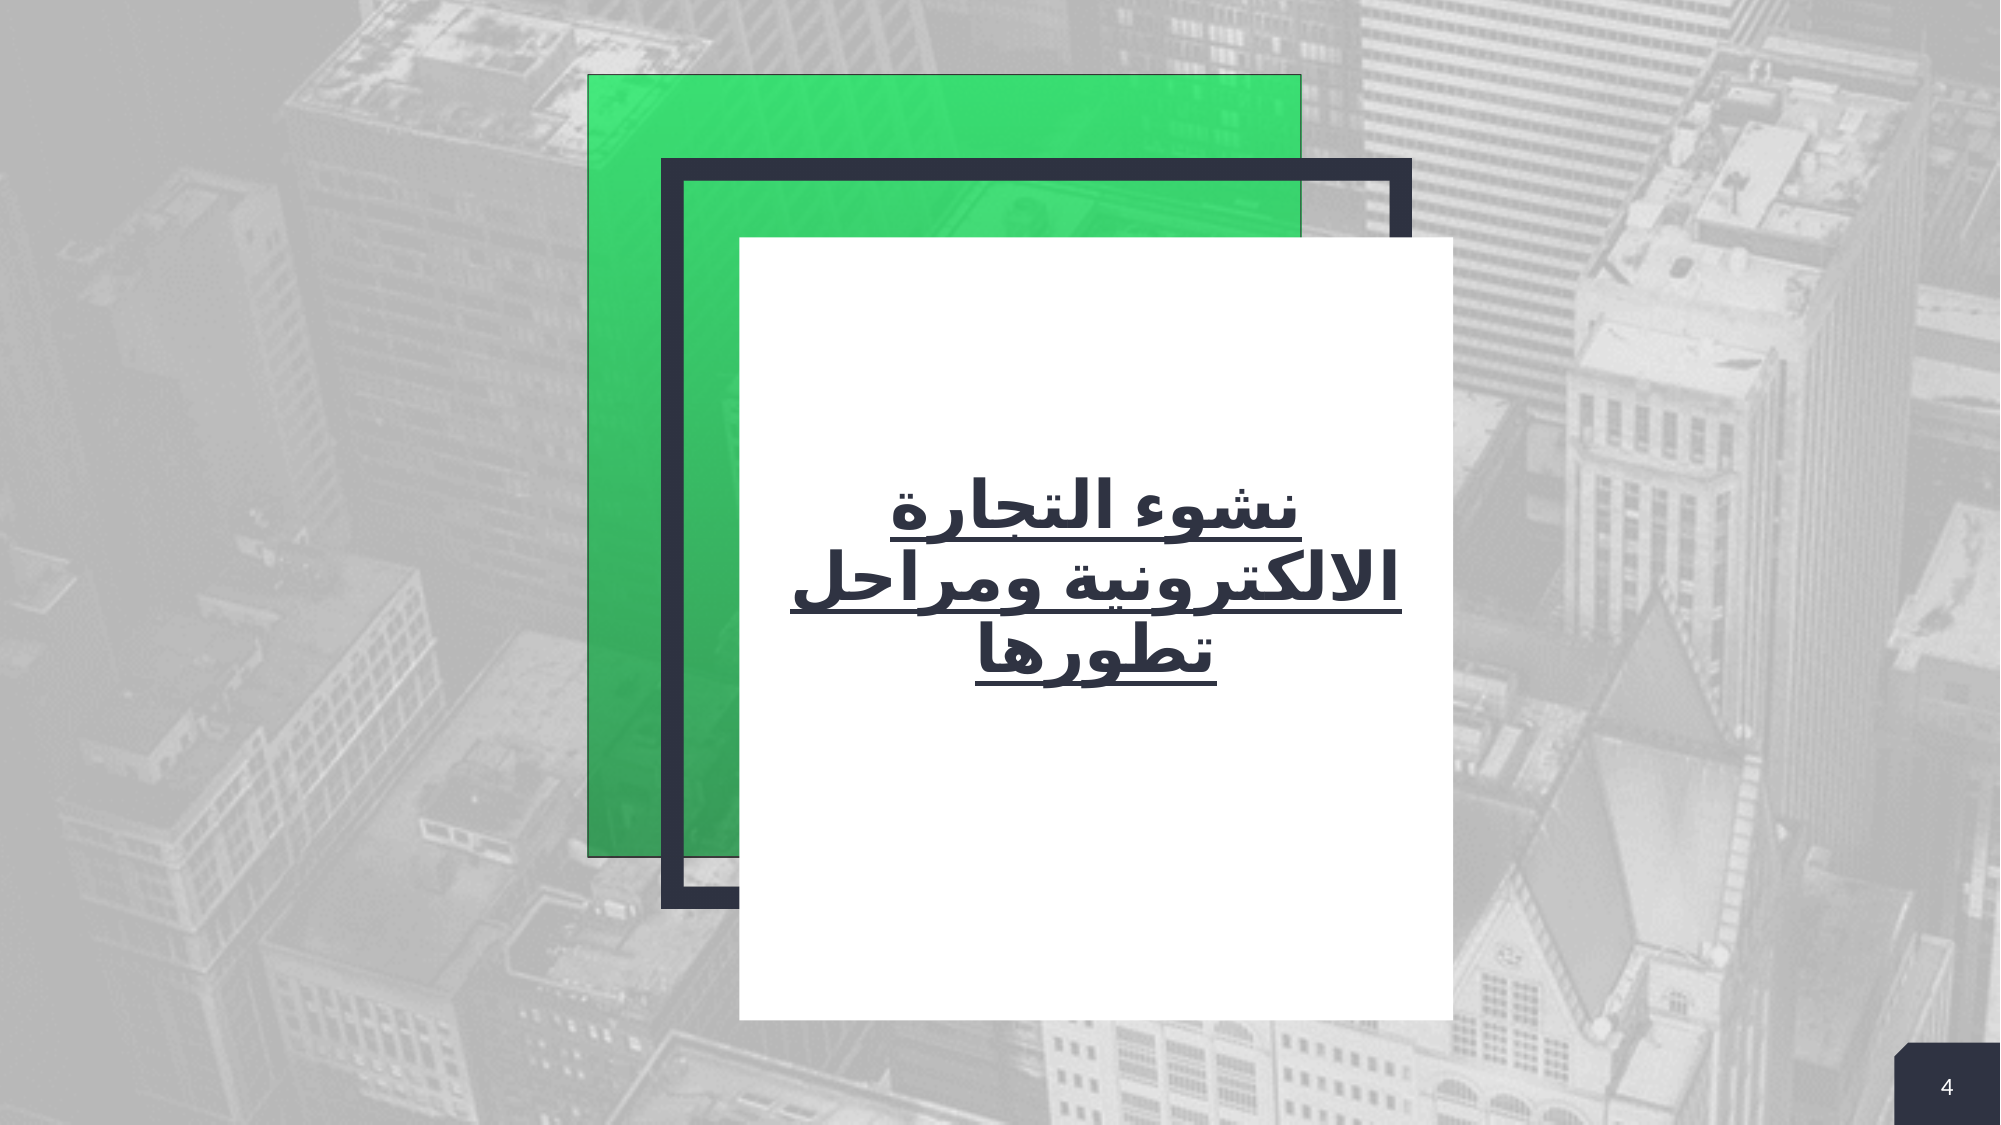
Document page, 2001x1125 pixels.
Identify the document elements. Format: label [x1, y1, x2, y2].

text_box [587, 73, 1454, 1021]
picture [0, 0, 2000, 1125]
